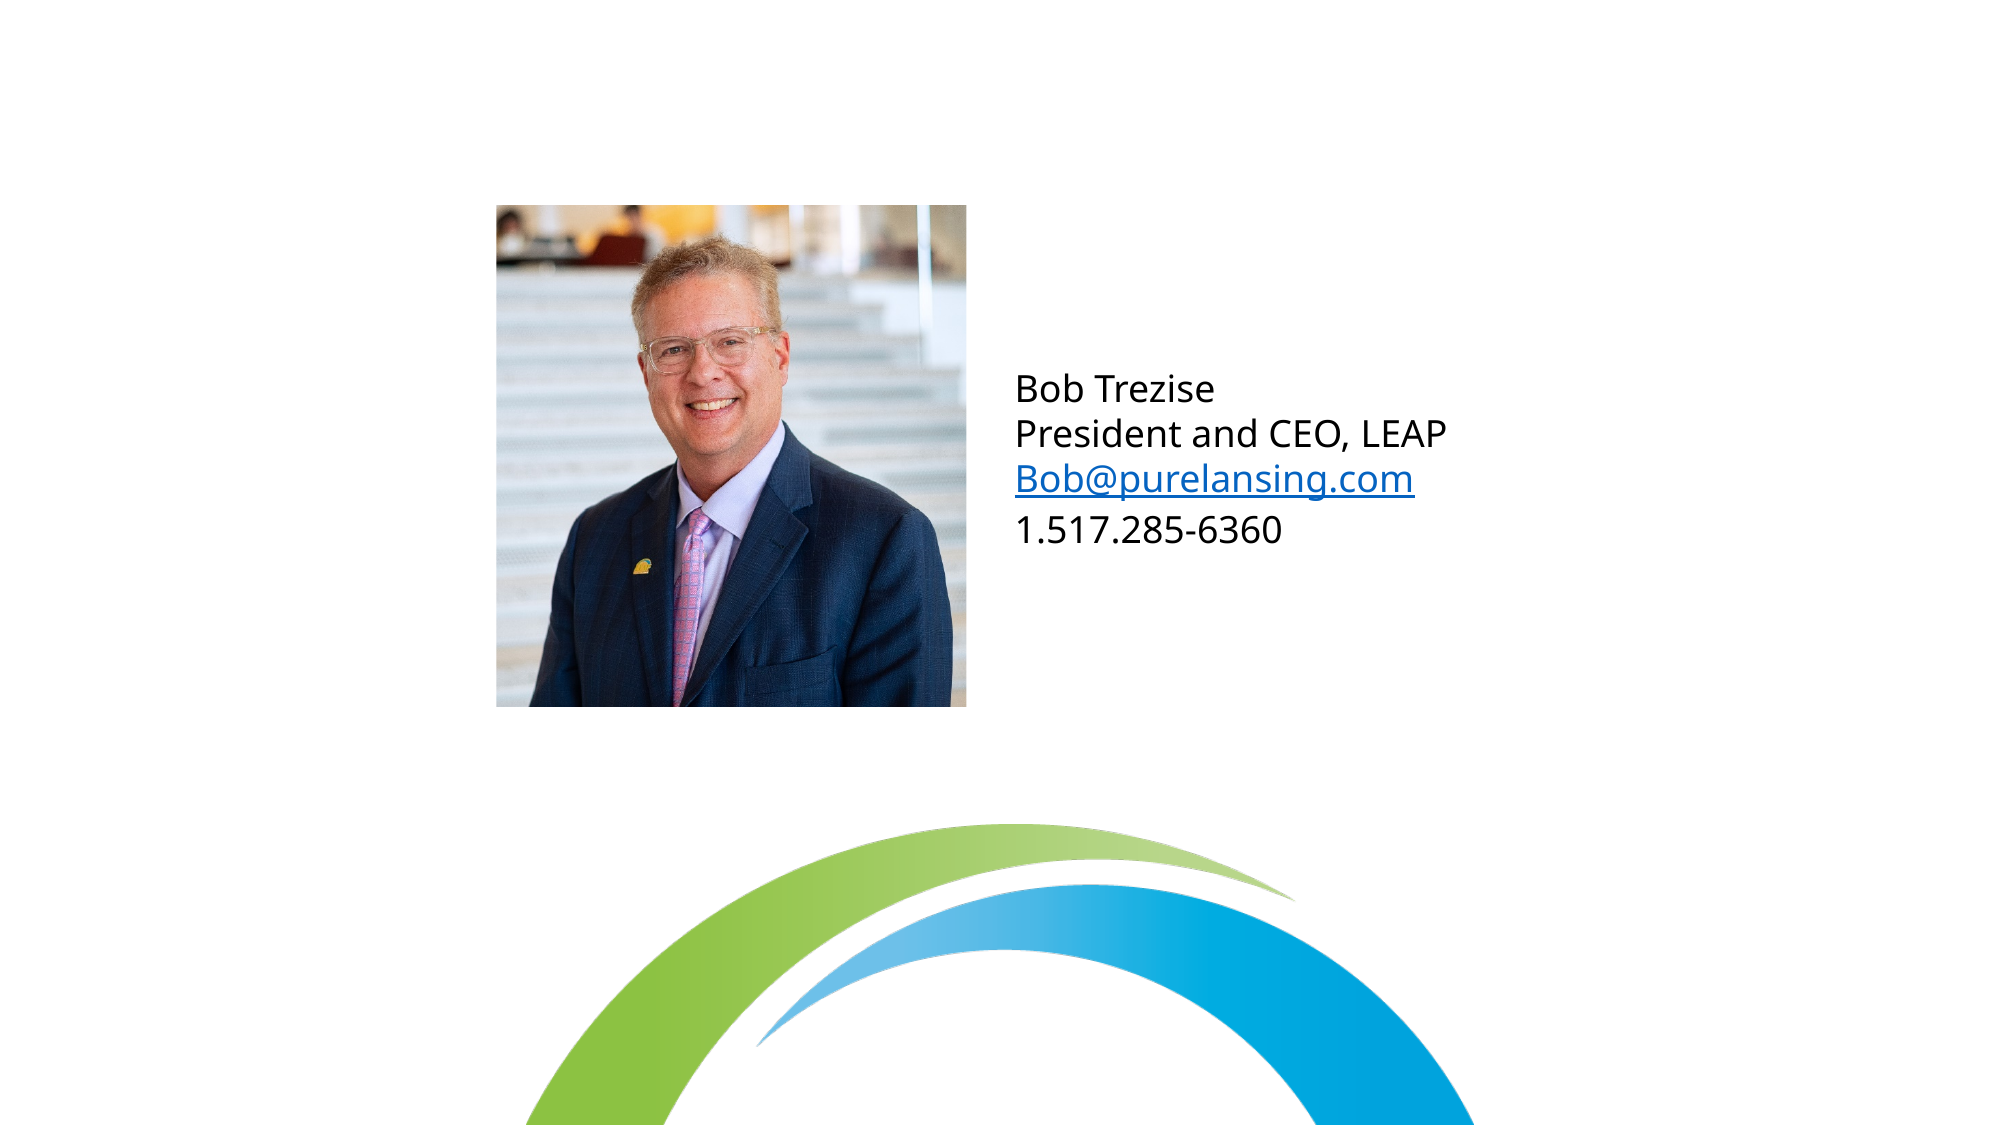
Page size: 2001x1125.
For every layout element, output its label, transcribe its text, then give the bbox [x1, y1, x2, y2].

picture [526, 824, 1474, 1125]
text_box Bob Trezise President and CEO, LEAP Bob@purelansing.com 1.517.285-6360 [999, 357, 1559, 558]
picture [496, 205, 967, 707]
